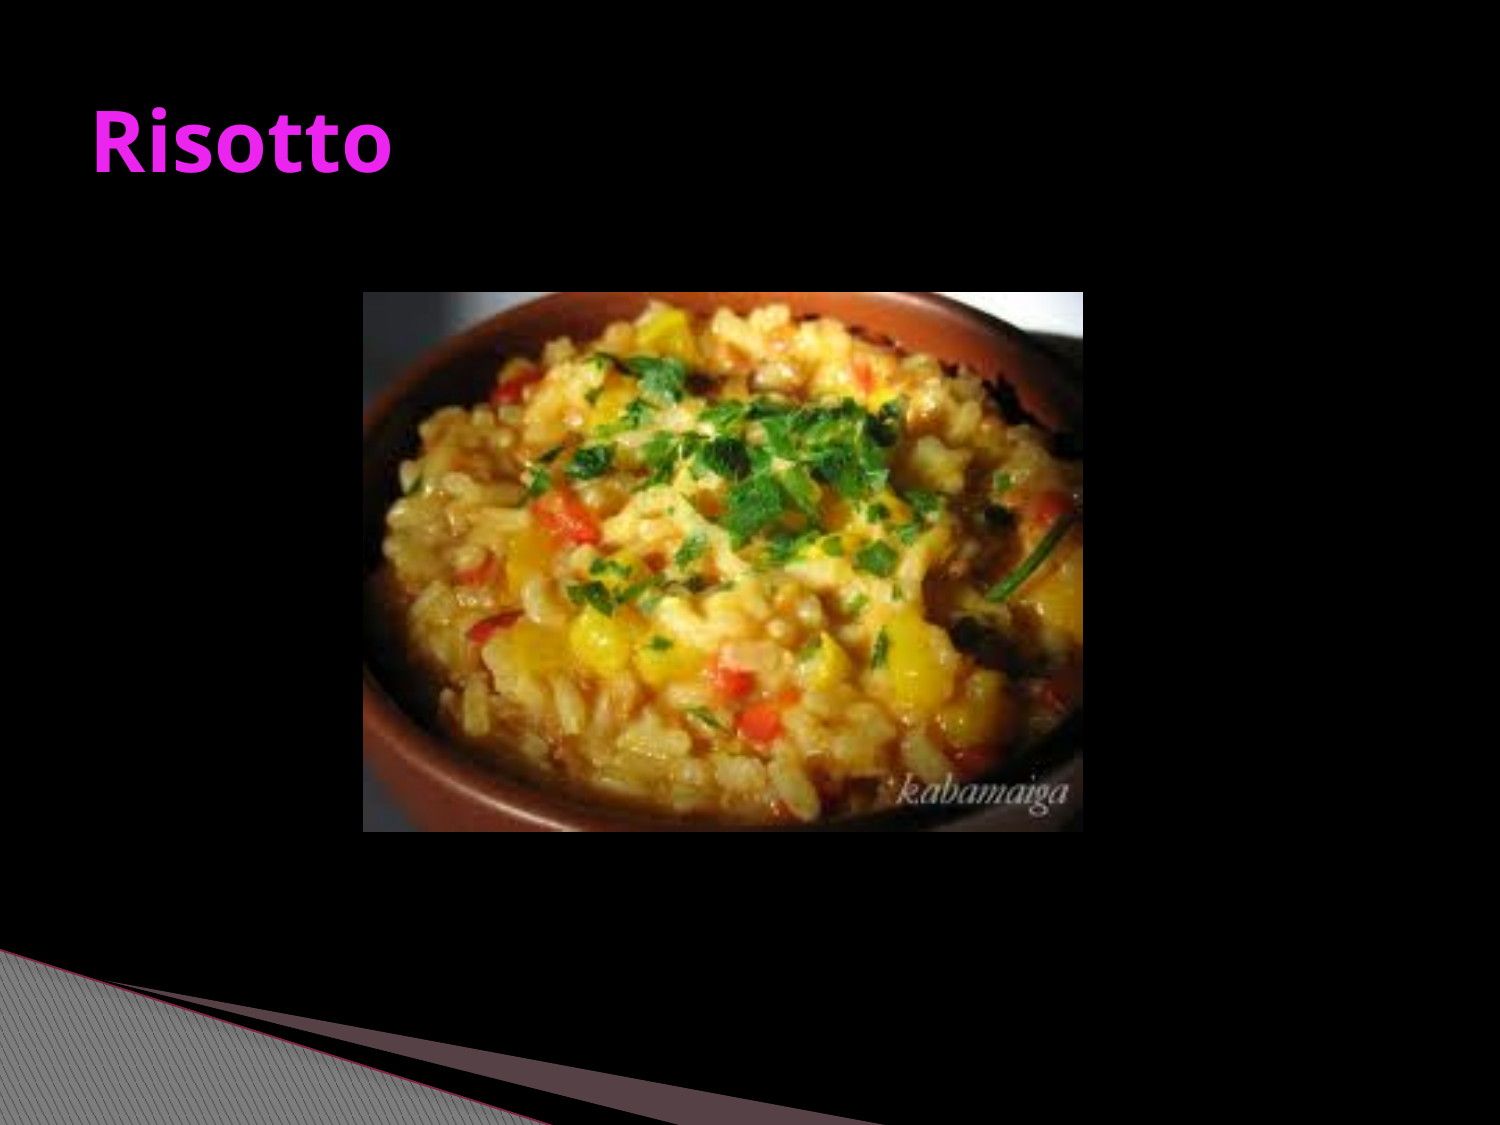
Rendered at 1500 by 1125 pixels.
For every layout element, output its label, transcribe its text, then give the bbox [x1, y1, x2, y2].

title Risotto [75, 45, 1425, 233]
picture [0, 952, 543, 1125]
picture [363, 292, 1084, 833]
